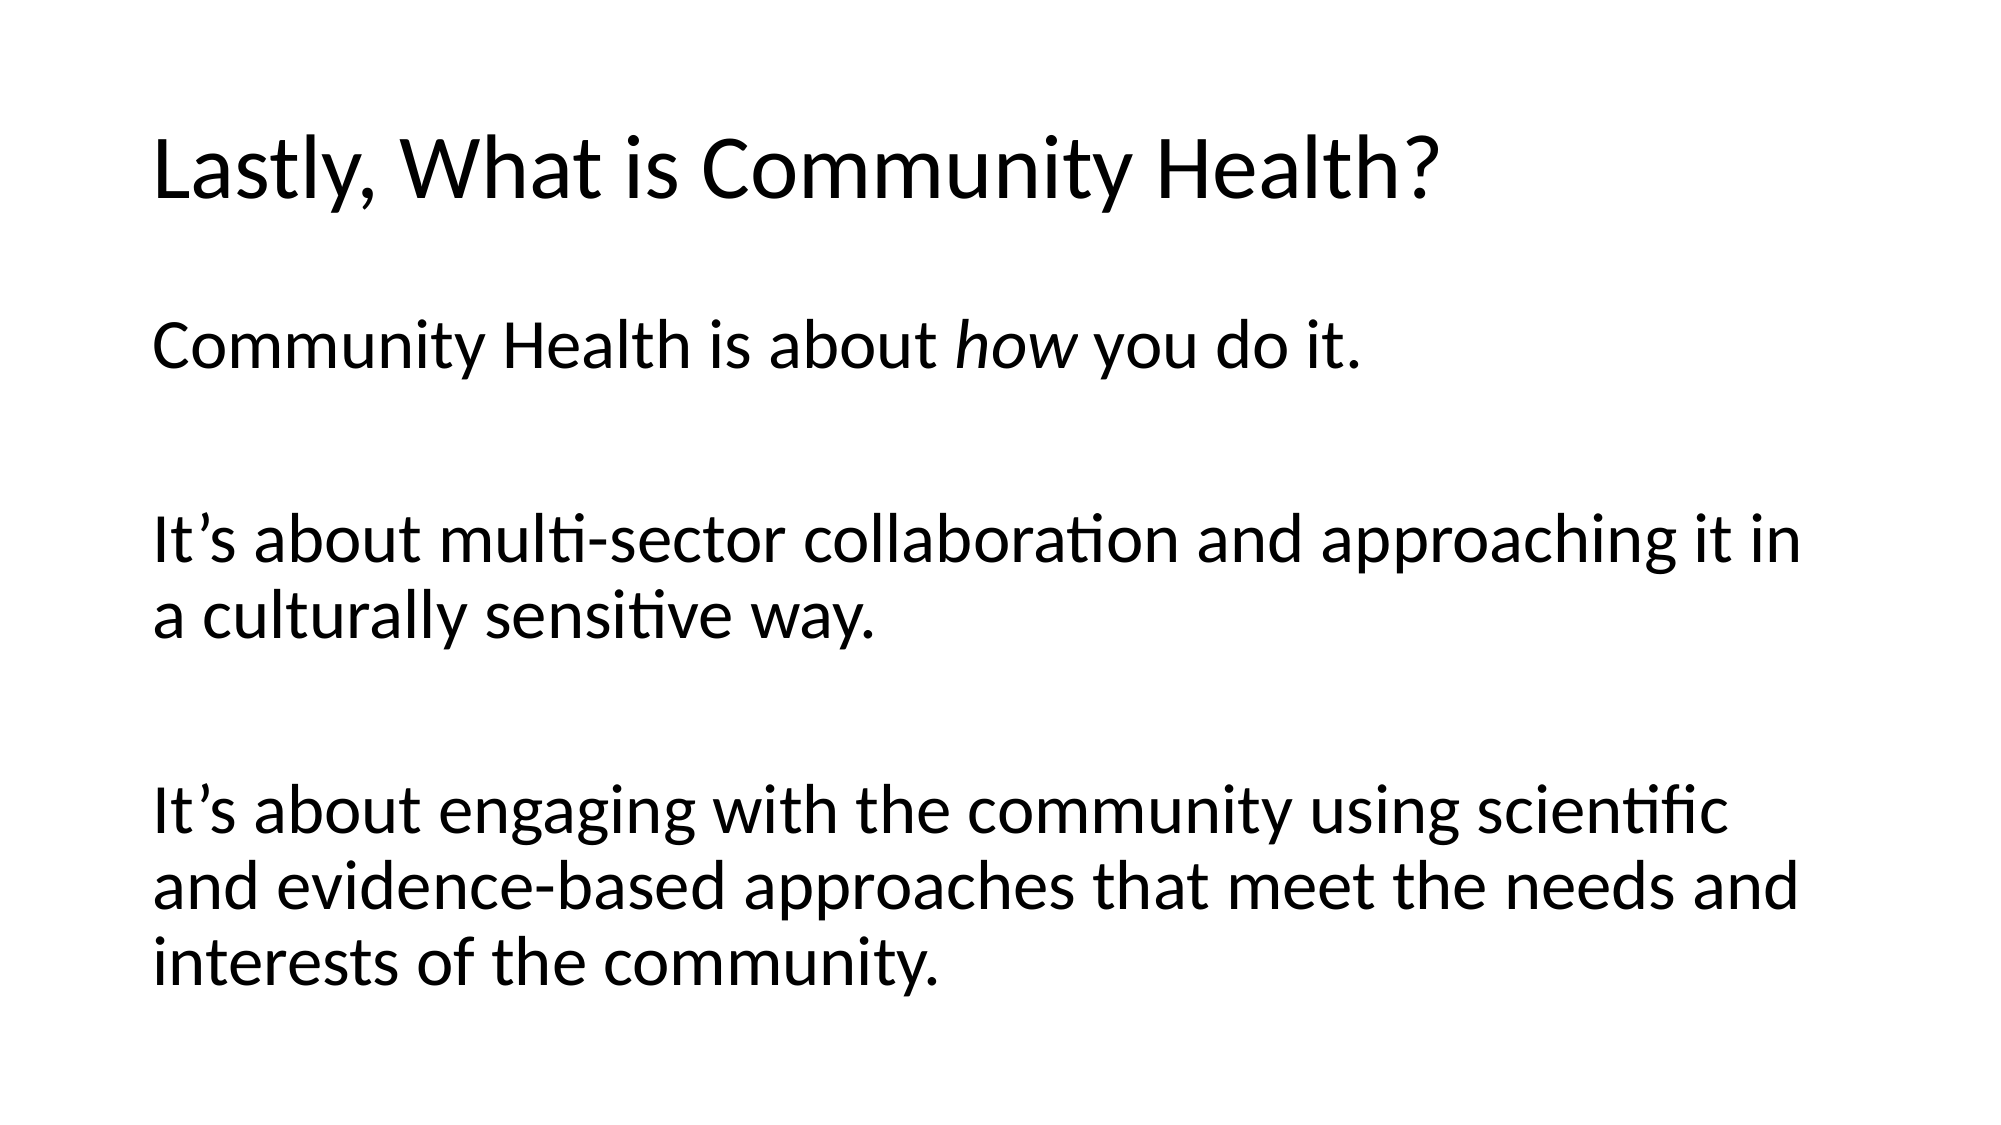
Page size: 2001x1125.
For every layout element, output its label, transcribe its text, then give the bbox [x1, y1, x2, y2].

title Lastly, What is Community Health? [137, 59, 1863, 278]
list Community Health is about how you do it. It’s about multi-sector collaboration and approaching it in a culturally sensitive way. It’s about engaging with the community using scientific and evidence-based approaches that meet the needs and interests of the community. [137, 299, 1863, 1014]
